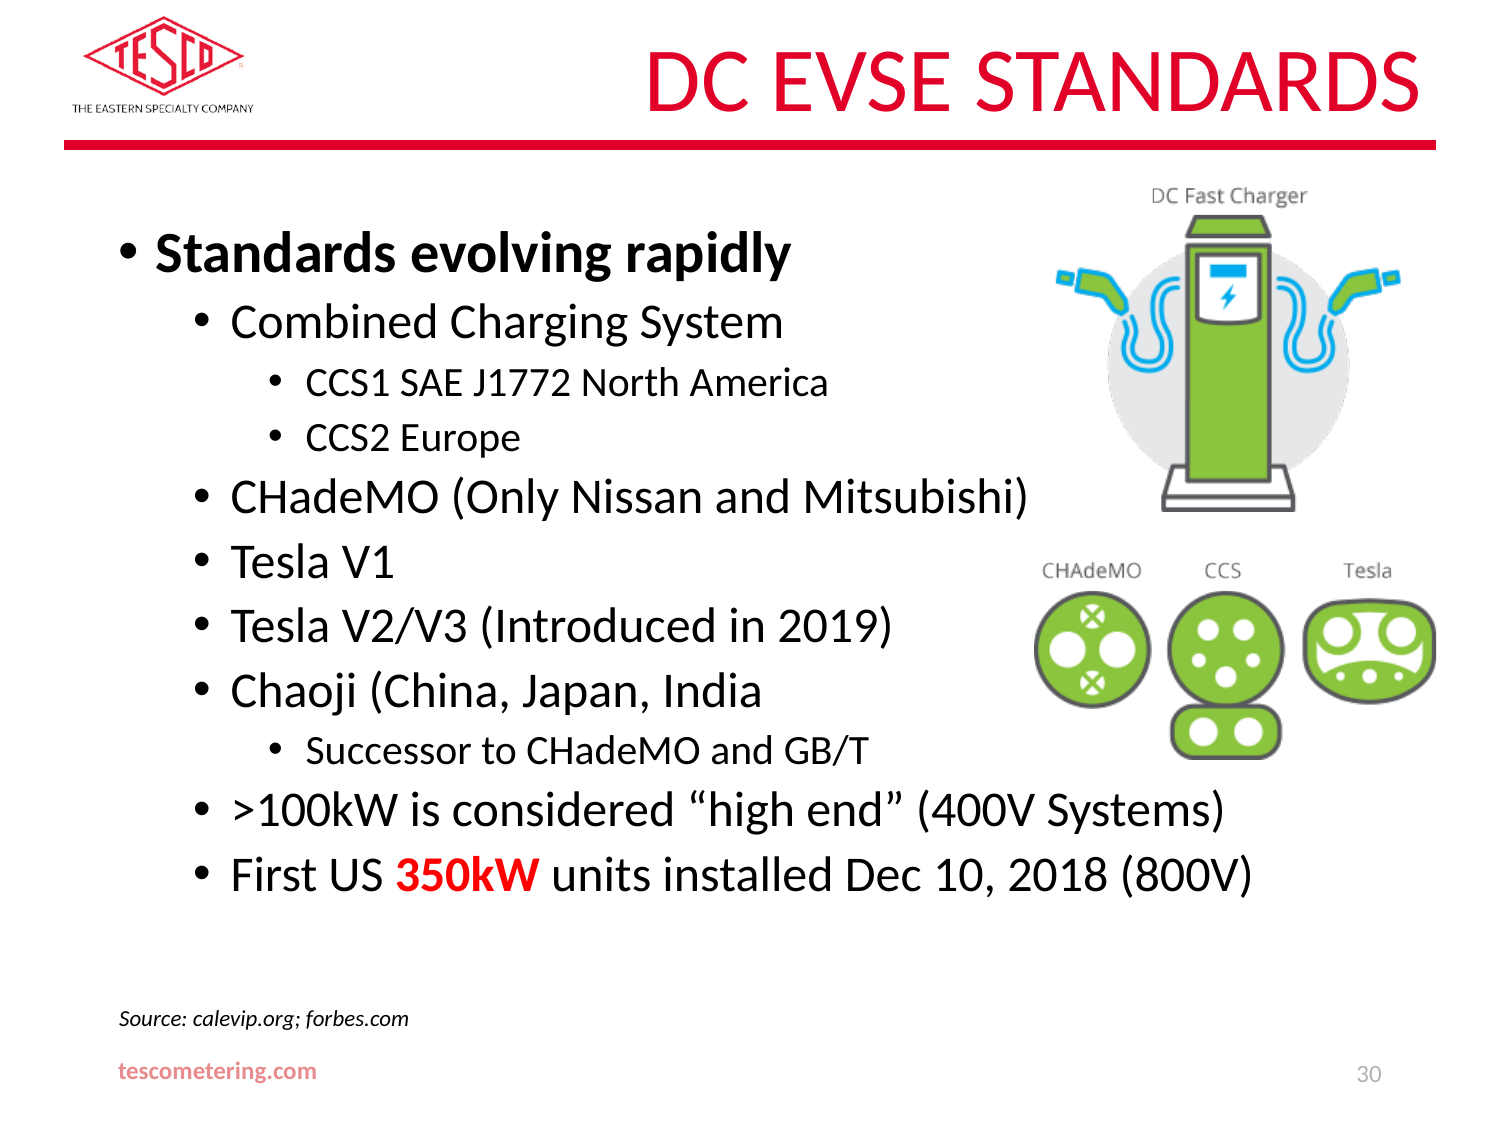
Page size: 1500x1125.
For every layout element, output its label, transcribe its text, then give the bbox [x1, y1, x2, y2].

title DC EVSE STANDARDS [255, 25, 1438, 138]
list Standards evolving rapidly Combined Charging System CCS1 SAE J1772 North America CCS2 Europe CHadeMO (Only Nissan and Mitsubishi) Tesla V1 Tesla V2/V3 (Introduced in 2019) Chaoji (China, Japan, India Successor to CHadeMO and GB/T >100kW is considered “high end” (400V Systems) First US 350kW units installed Dec 10, 2018 (800V) [103, 214, 1397, 1010]
picture [1049, 187, 1407, 512]
picture [72, 9, 256, 121]
text_box Source: calevip.org; forbes.com [104, 996, 425, 1039]
picture [1034, 562, 1438, 760]
footer tescometering.com [103, 1039, 610, 1100]
slide_number 30 [1059, 1042, 1397, 1103]
